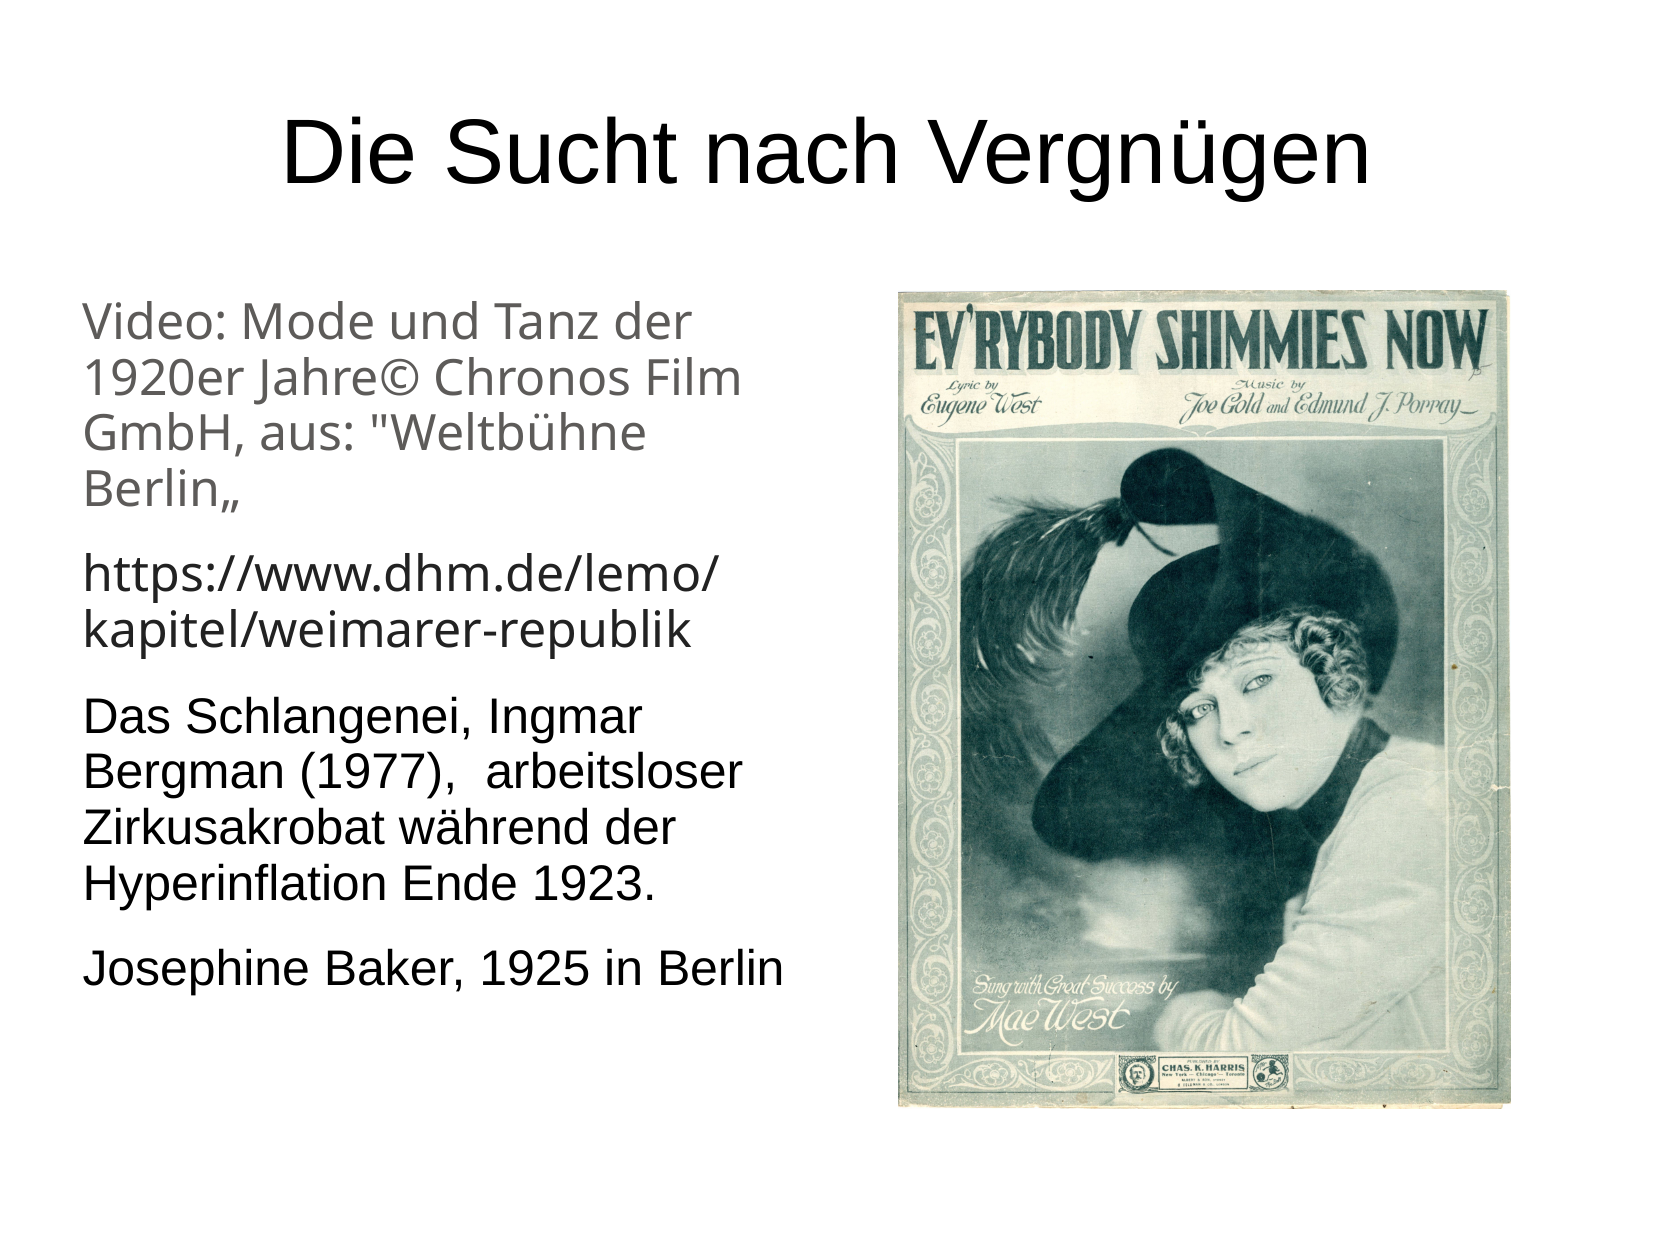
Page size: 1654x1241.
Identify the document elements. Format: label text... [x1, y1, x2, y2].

title Die Sucht nach Vergnügen [82, 49, 1571, 257]
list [898, 290, 1511, 1109]
list Video: Mode und Tanz der 1920er Jahre© Chronos Film GmbH, aus: "Weltbühne Berlin„ https://www.dhm.de/lemo/kapitel/weimarer-republik Das Schlangenei, Ingmar Bergman (1977), arbeitsloser Zirkusakrobat während der Hyperinflation Ende 1923. Josephine Baker, 1925 in Berlin [82, 290, 814, 1109]
